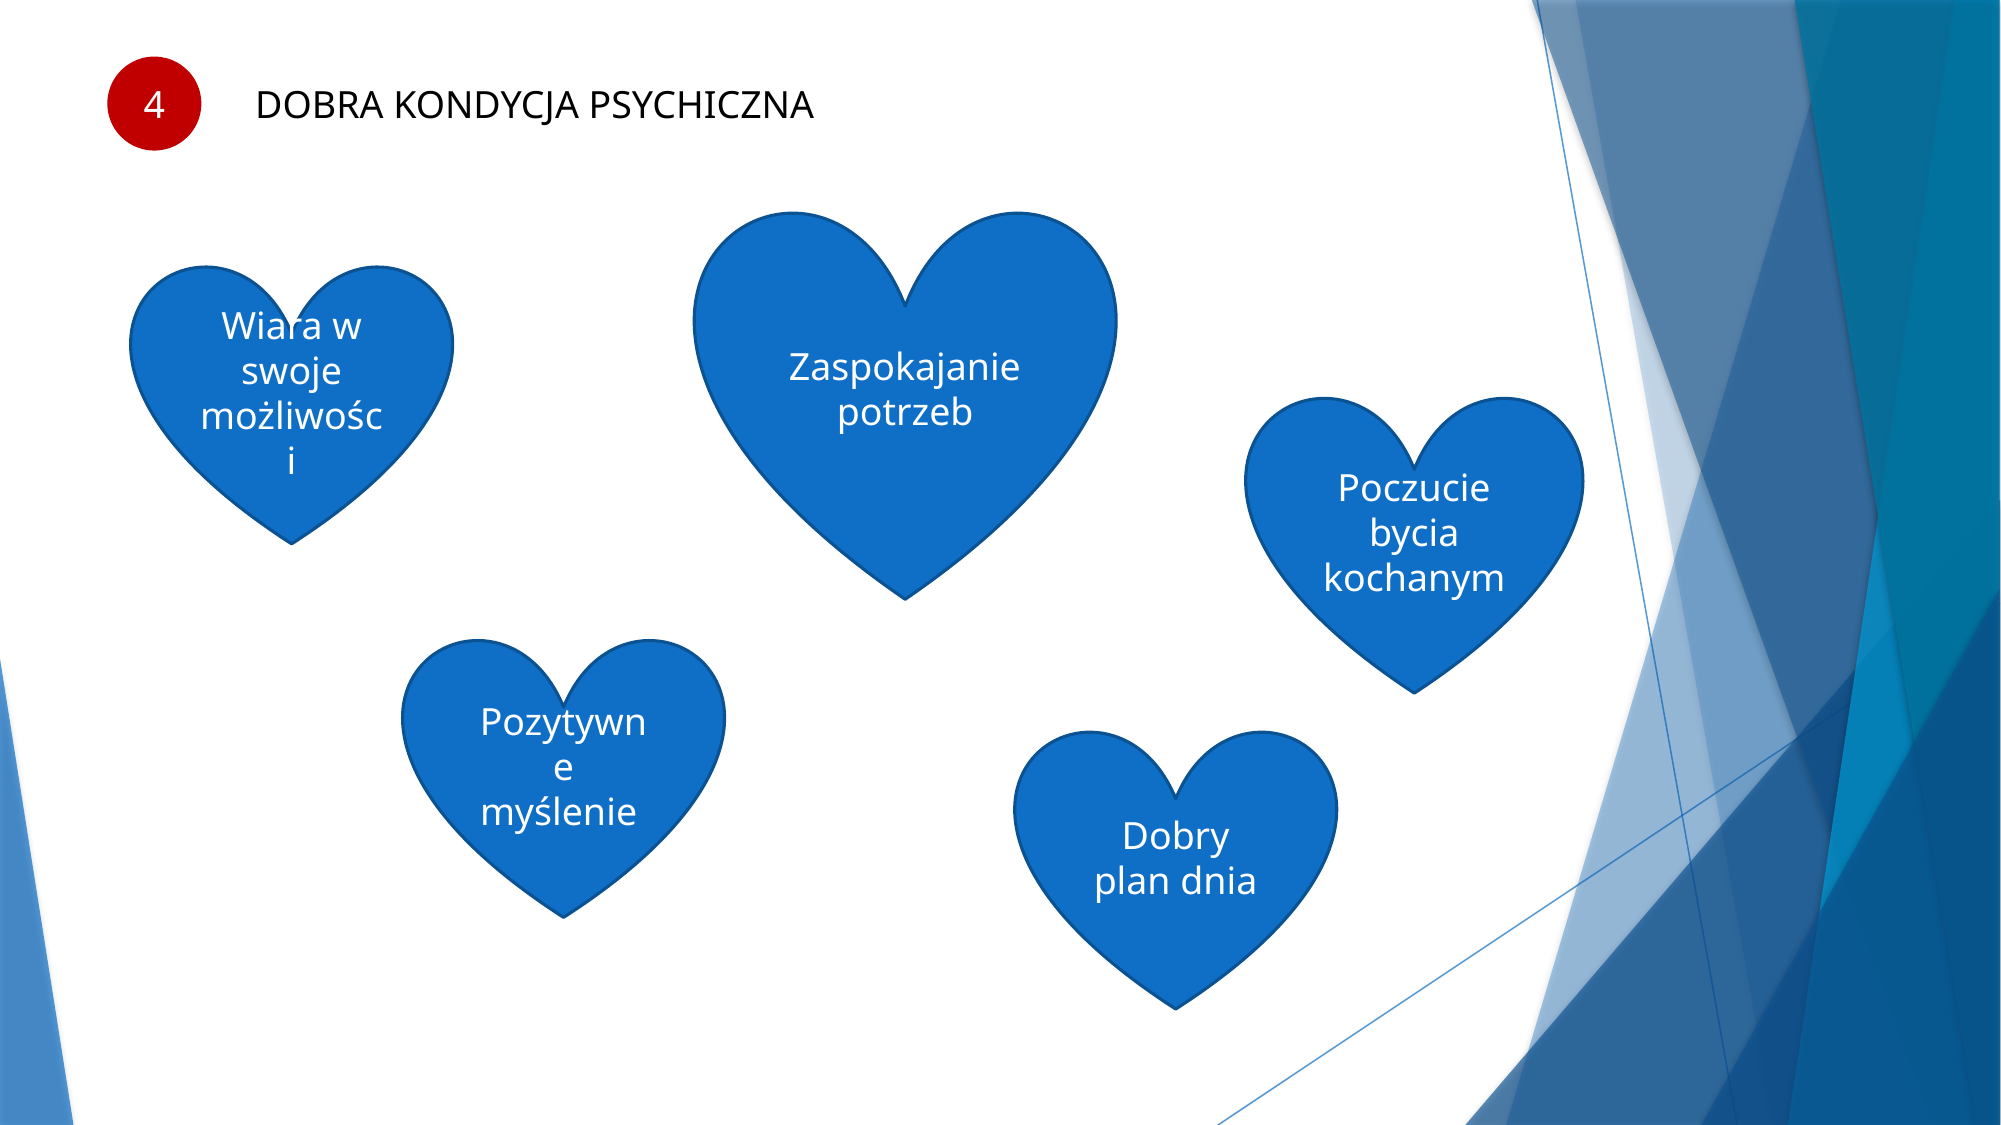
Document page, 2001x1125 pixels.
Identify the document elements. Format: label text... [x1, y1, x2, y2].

text_box DOBRA KONDYCJA PSYCHICZNA [240, 73, 1115, 133]
text_box Poczucie bycia kochanym [1244, 396, 1585, 695]
text_box 4 [107, 56, 202, 151]
text_box Zaspokajanie potrzeb [692, 211, 1118, 601]
text_box Pozytywne myślenie [400, 638, 727, 919]
text_box Dobry plan dnia [1013, 730, 1339, 1011]
text_box Wiara w swoje możliwości [129, 265, 455, 546]
